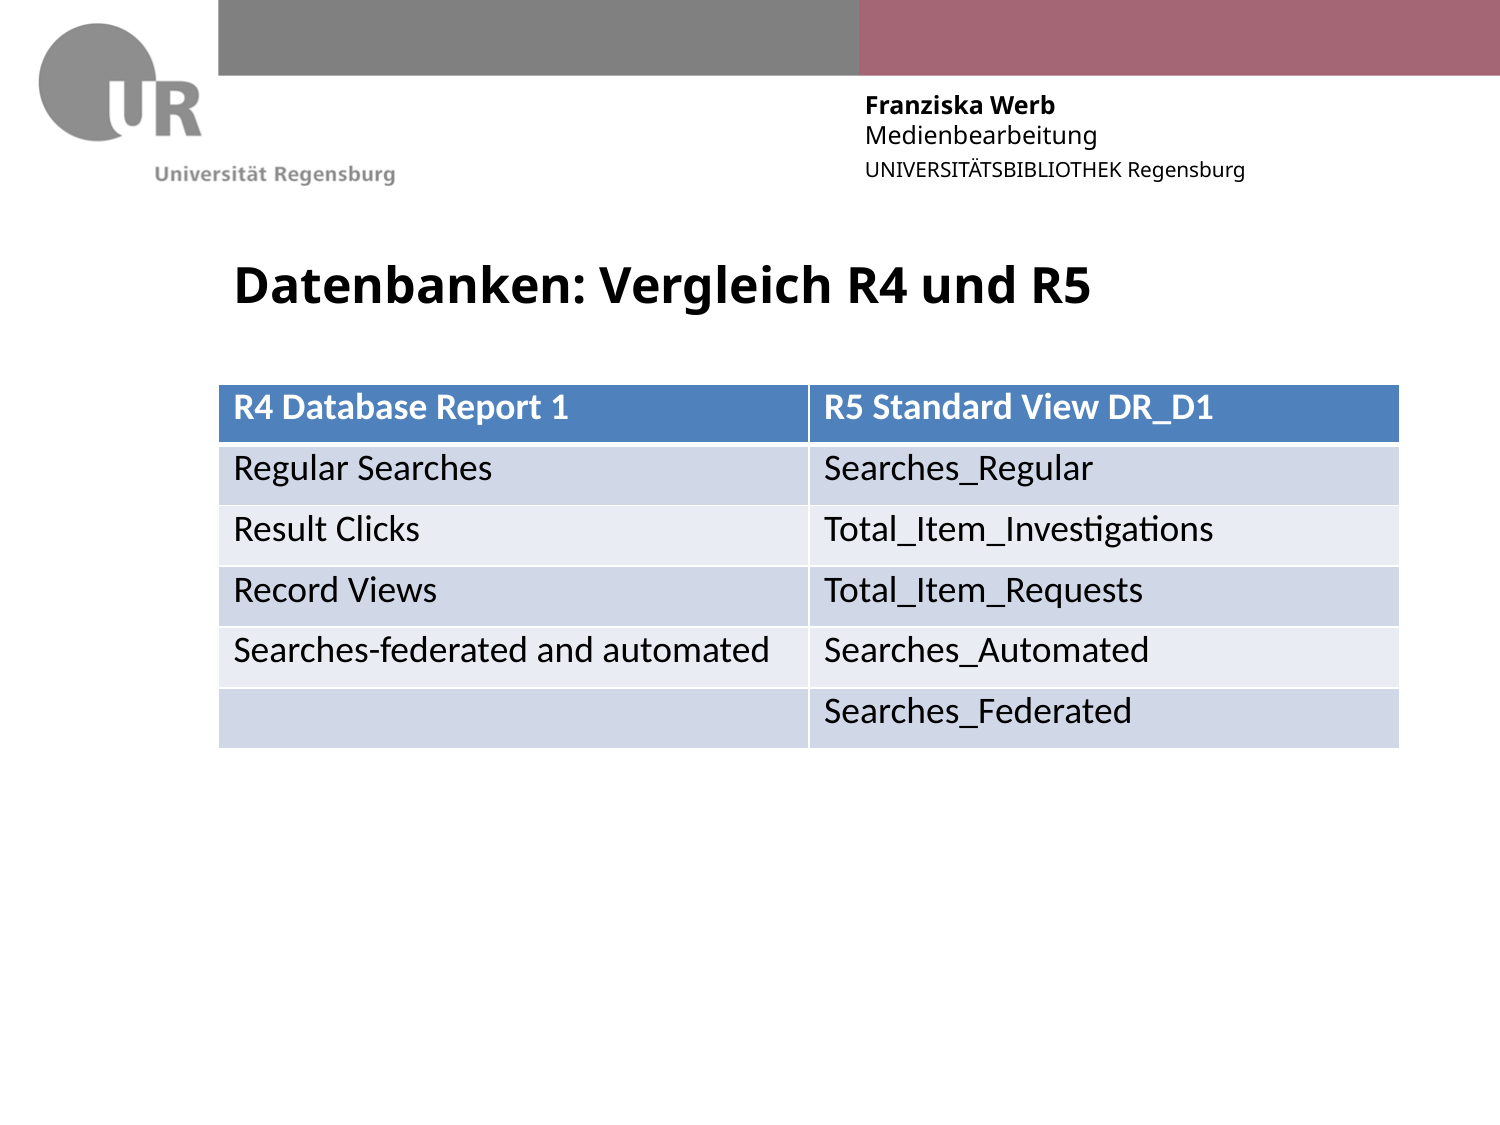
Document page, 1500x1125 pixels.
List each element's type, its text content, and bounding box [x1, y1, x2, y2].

table_cell Searches_Federated [810, 689, 1399, 748]
table_cell [219, 689, 808, 748]
table_cell Result Clicks [219, 506, 808, 565]
table_header R5 Standard View DR_D1 [810, 385, 1399, 442]
table_cell Record Views [219, 567, 808, 626]
table_cell Searches-federated and automated [219, 628, 808, 687]
table_cell Regular Searches [219, 447, 808, 505]
picture [17, 18, 419, 209]
table_cell Searches_Regular [810, 447, 1399, 505]
table_header R4 Database Report 1 [219, 385, 808, 442]
title Datenbanken: Vergleich R4 und R5 [218, 246, 1398, 361]
table_cell Total_Item_Requests [810, 567, 1399, 626]
table_cell Total_Item_Investigations [810, 506, 1399, 565]
table_cell Searches_Automated [810, 628, 1399, 687]
